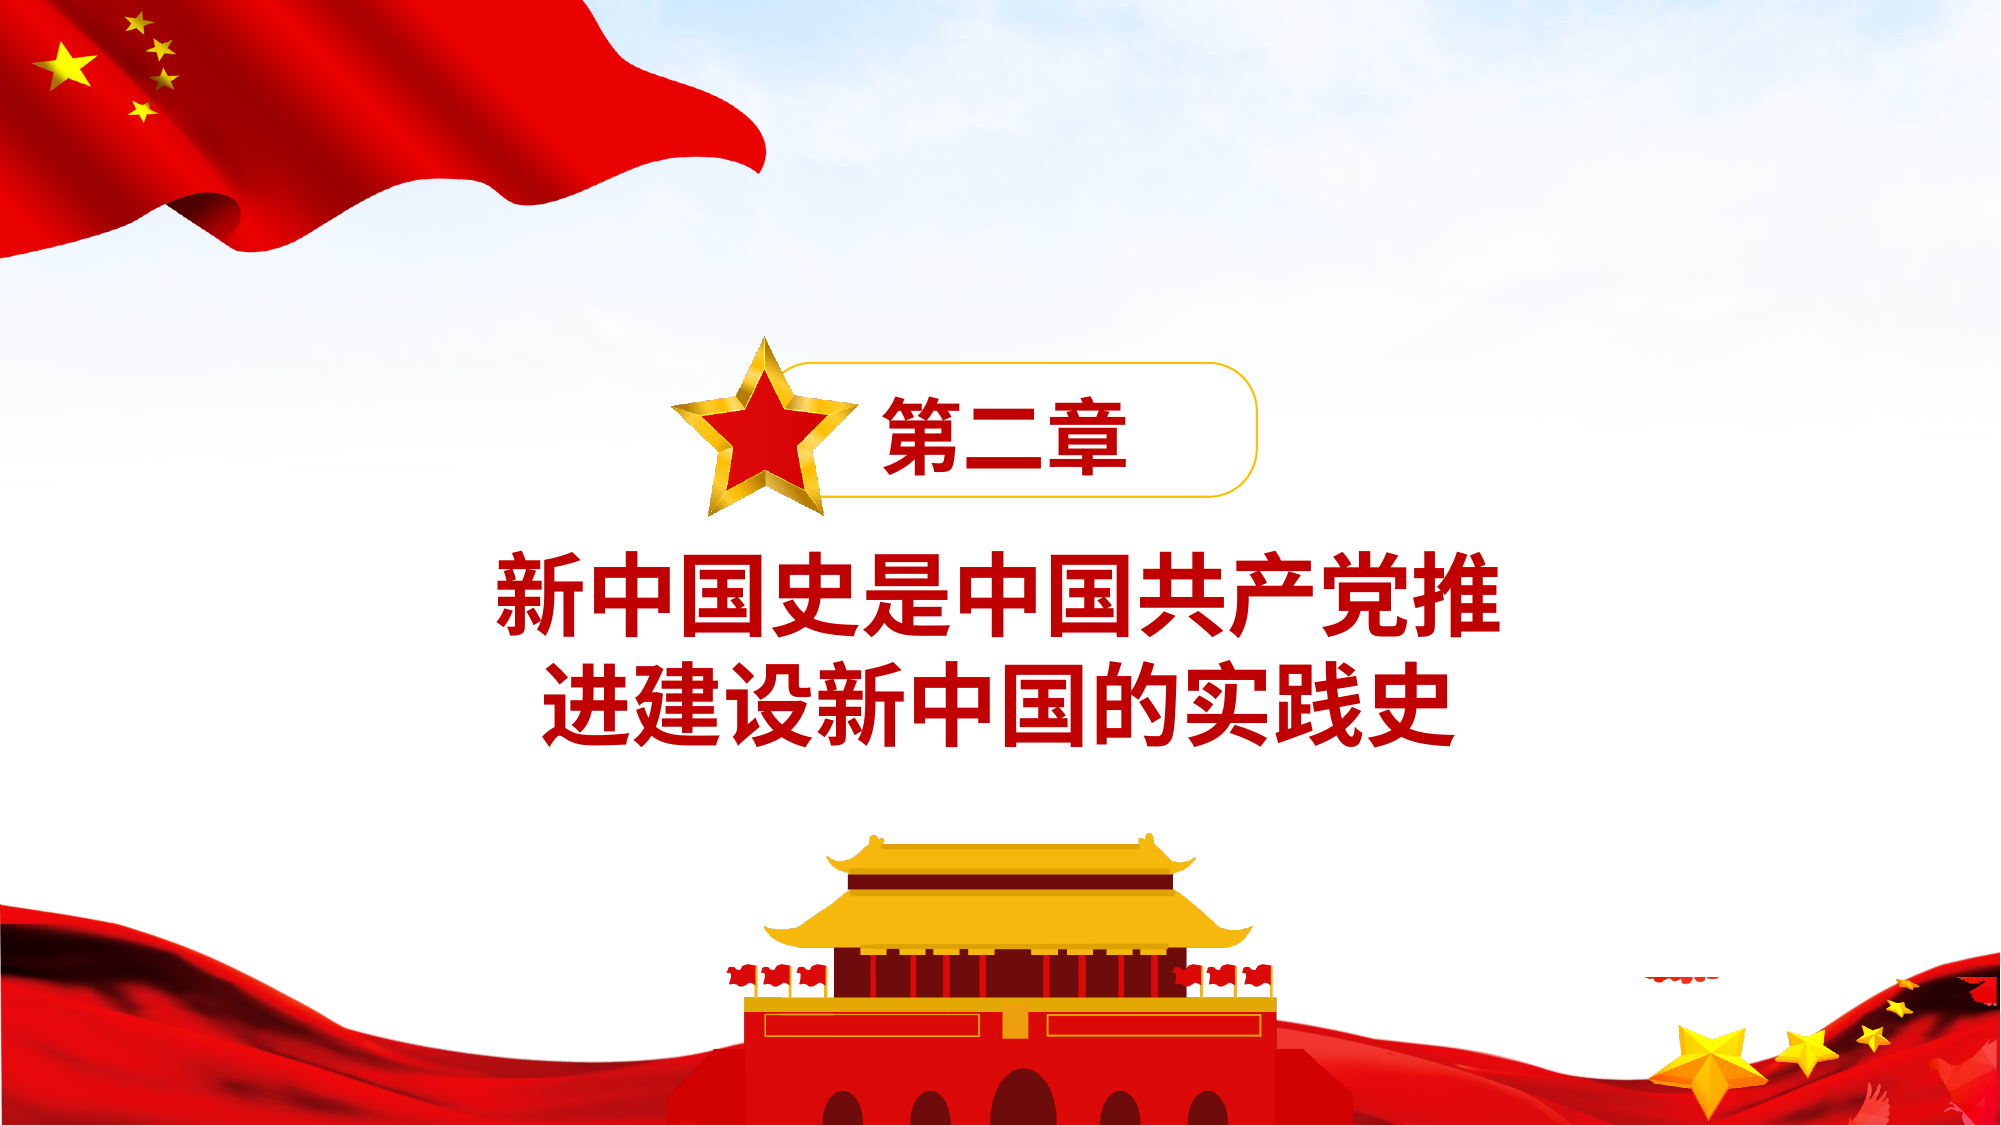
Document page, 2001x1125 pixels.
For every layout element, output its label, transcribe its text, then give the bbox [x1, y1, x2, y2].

picture [0, 0, 2000, 1125]
text_box 新中国史是中国共产党推进建设新中国的实践史 [450, 530, 1548, 765]
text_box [876, 362, 1378, 497]
